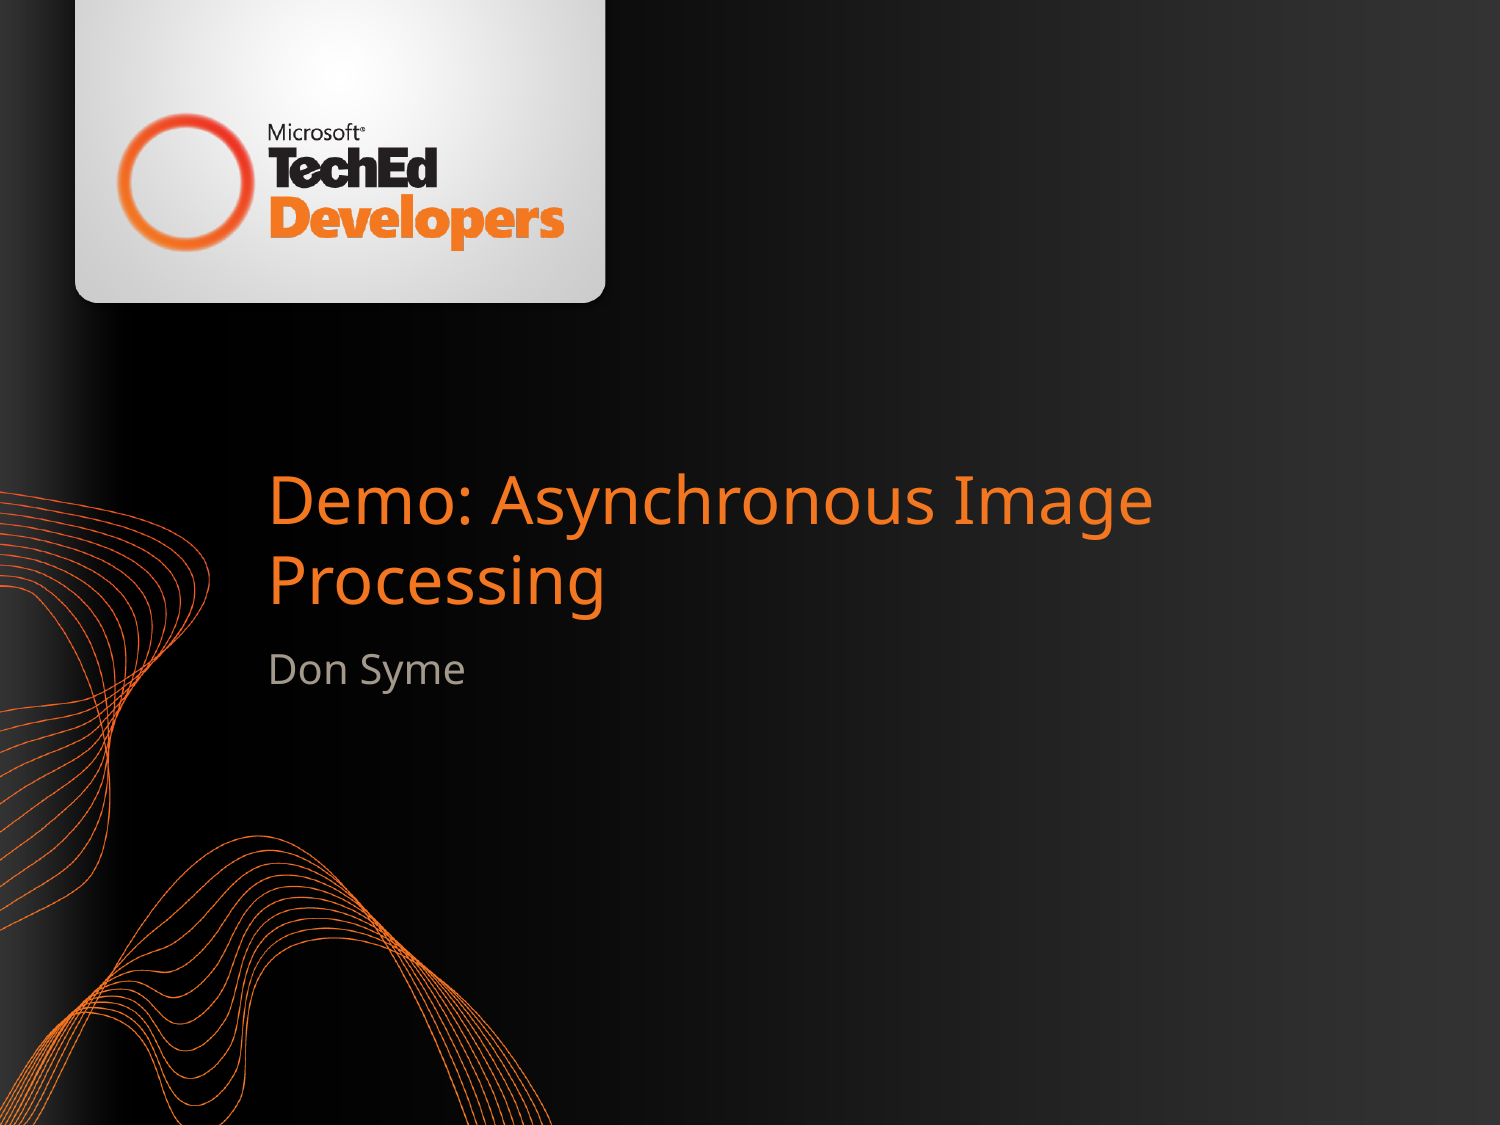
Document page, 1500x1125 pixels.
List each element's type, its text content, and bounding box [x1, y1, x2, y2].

subtitle Don Syme [252, 634, 1418, 822]
picture [0, 0, 1500, 1125]
title Demo: Asynchronous Image Processing [252, 342, 1418, 626]
